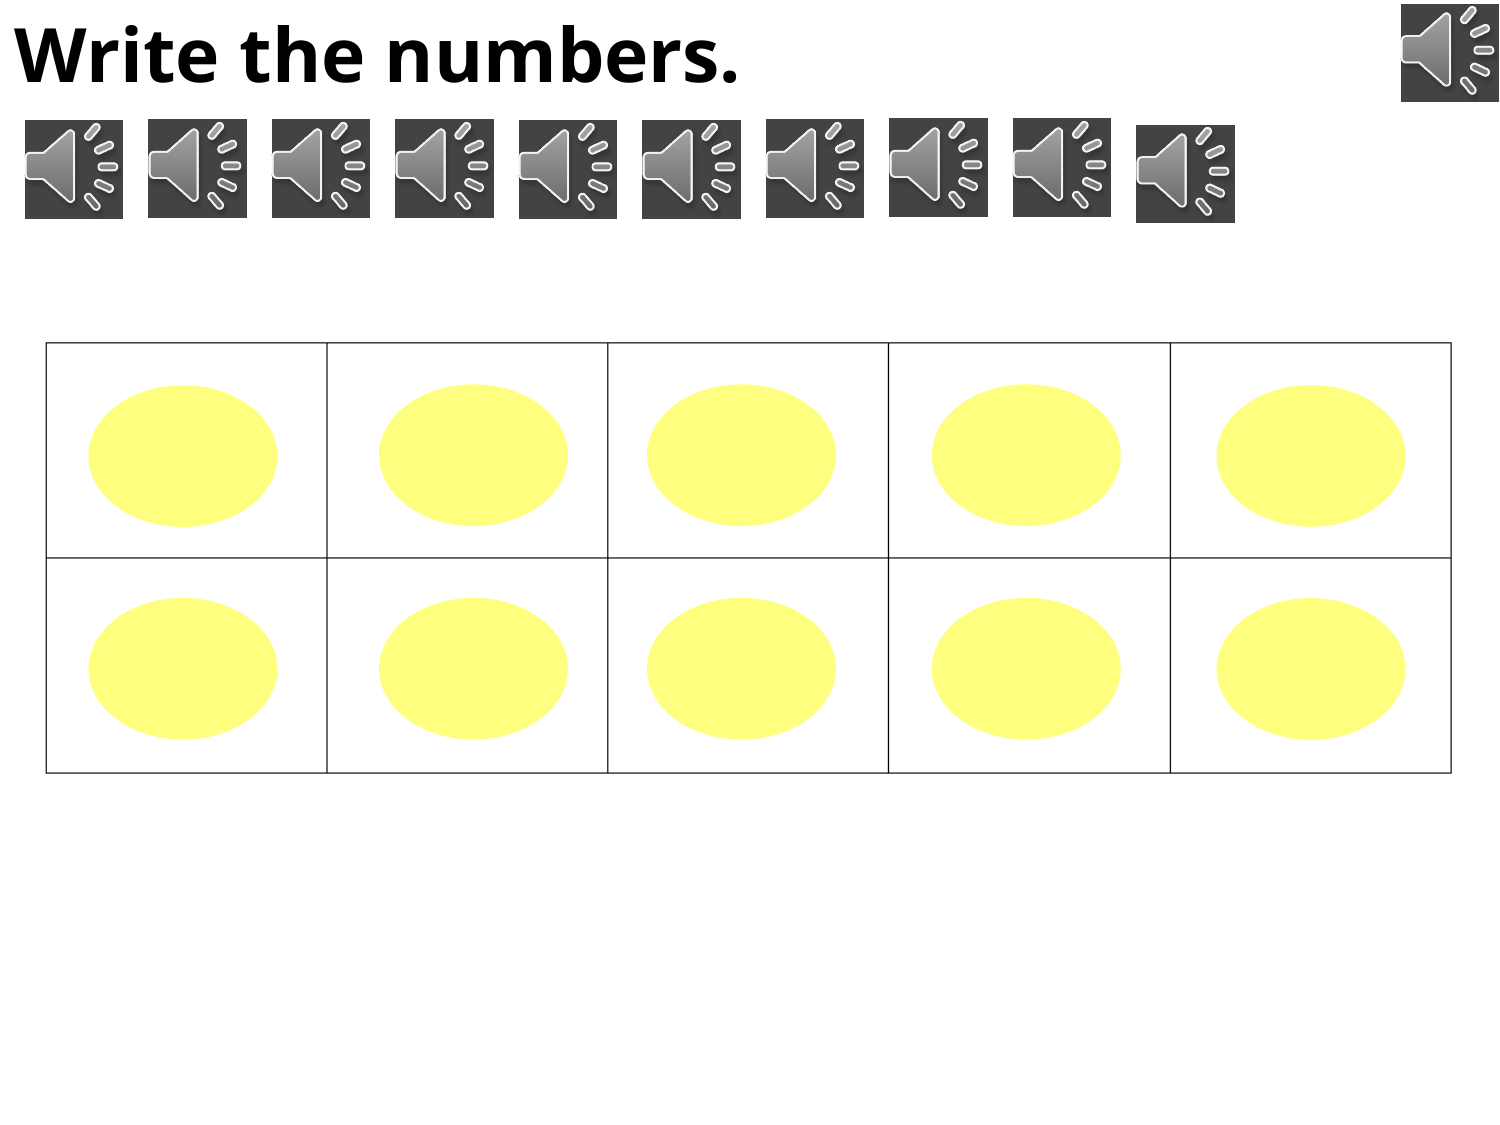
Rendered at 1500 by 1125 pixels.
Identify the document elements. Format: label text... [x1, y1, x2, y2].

text_box Write the numbers. [0, 0, 1376, 105]
picture [1011, 117, 1113, 218]
picture [888, 117, 989, 218]
picture [1399, 2, 1500, 104]
picture [270, 118, 372, 219]
picture [23, 119, 125, 220]
picture [517, 119, 619, 220]
picture [394, 118, 495, 219]
picture [1135, 123, 1236, 225]
picture [23, 331, 1477, 794]
picture [147, 118, 248, 219]
picture [764, 118, 866, 219]
picture [641, 119, 742, 220]
